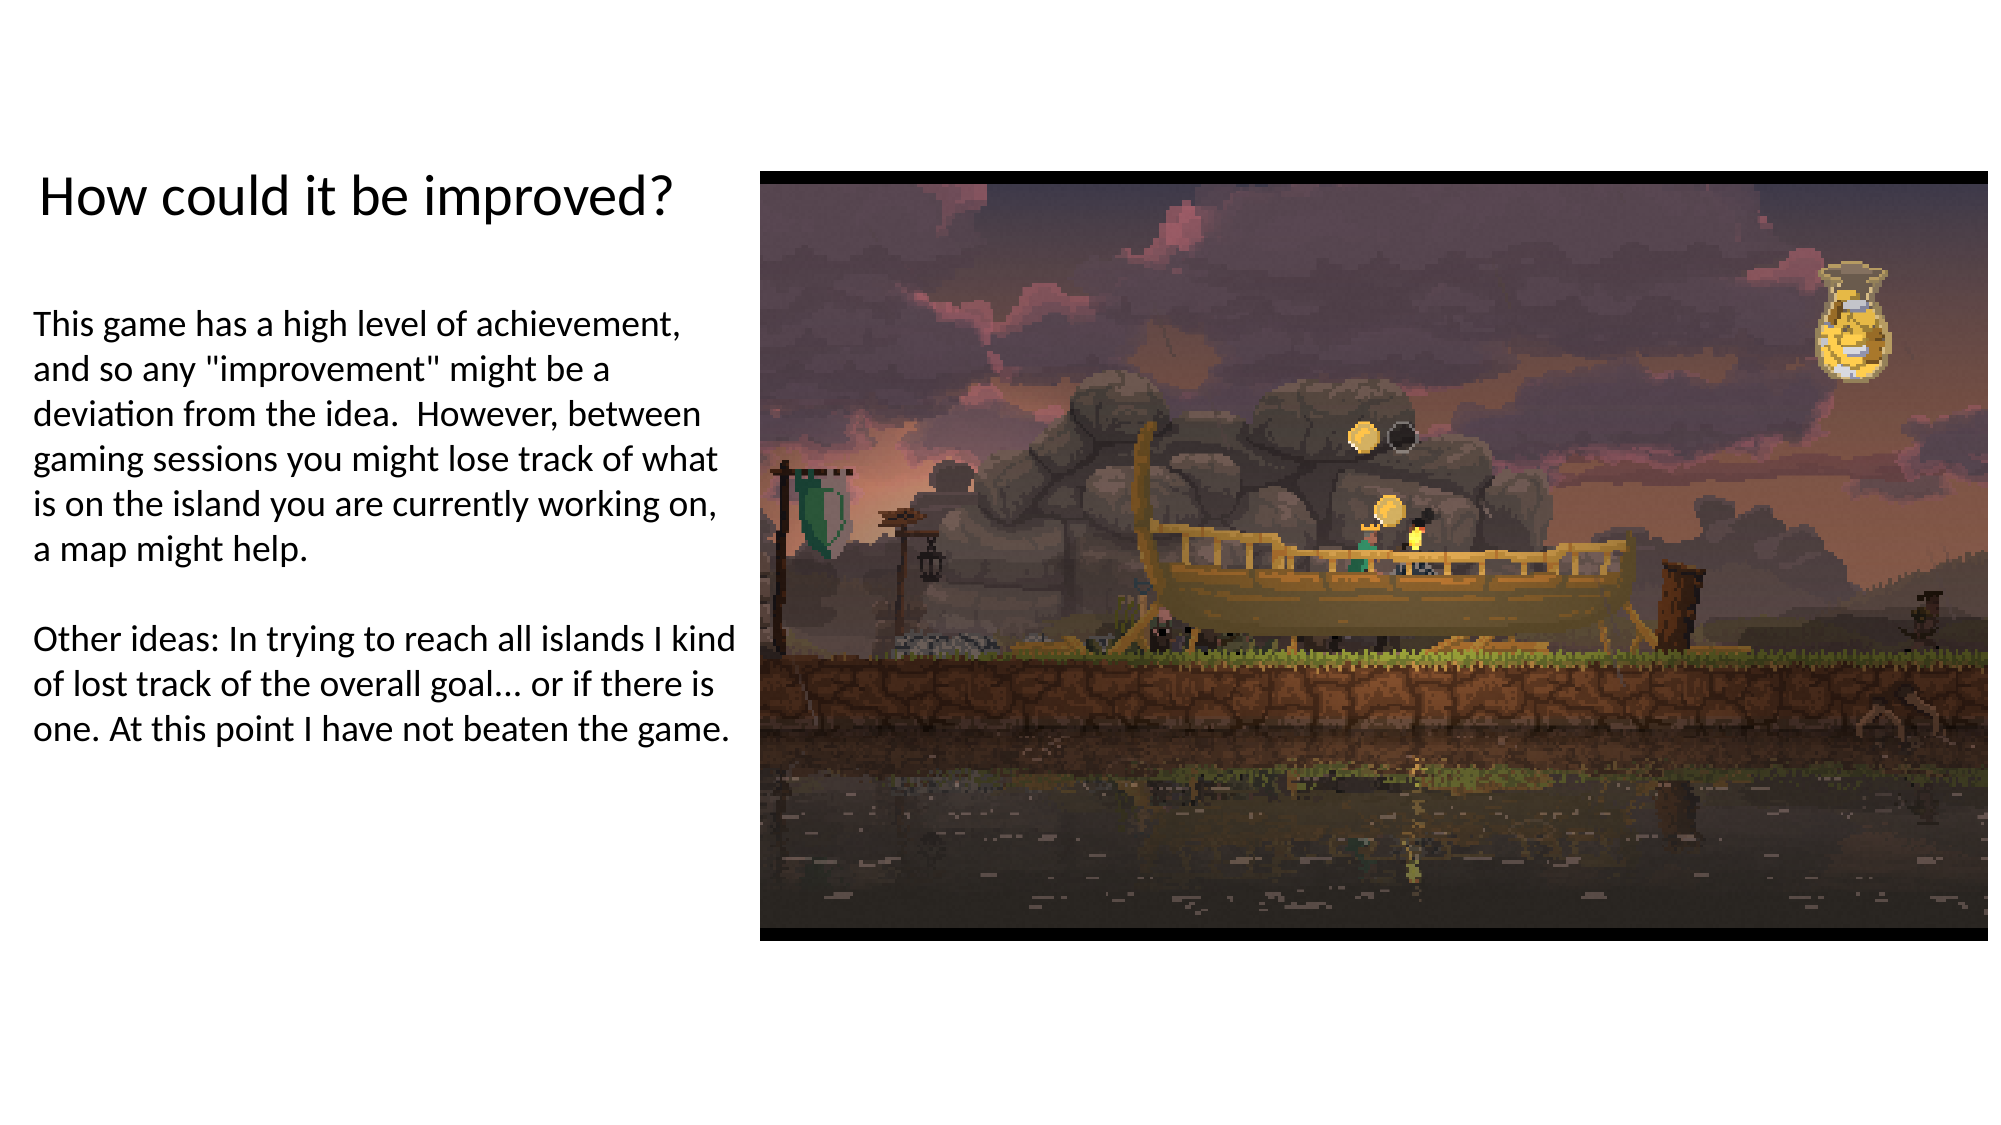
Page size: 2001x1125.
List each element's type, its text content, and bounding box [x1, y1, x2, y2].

picture [760, 171, 2000, 1125]
text_box This game has a high level of achievement, and so any "improvement" might be a deviation from the idea. However, between gaming sessions you might lose track of what is on the island you are currently working on, a map might help. Other ideas: In trying to reach all islands I kind of lost track of the overall goal... or if there is one. At this point I have not beaten the game. [18, 245, 753, 936]
text_box How could it be improved? [18, 149, 698, 235]
